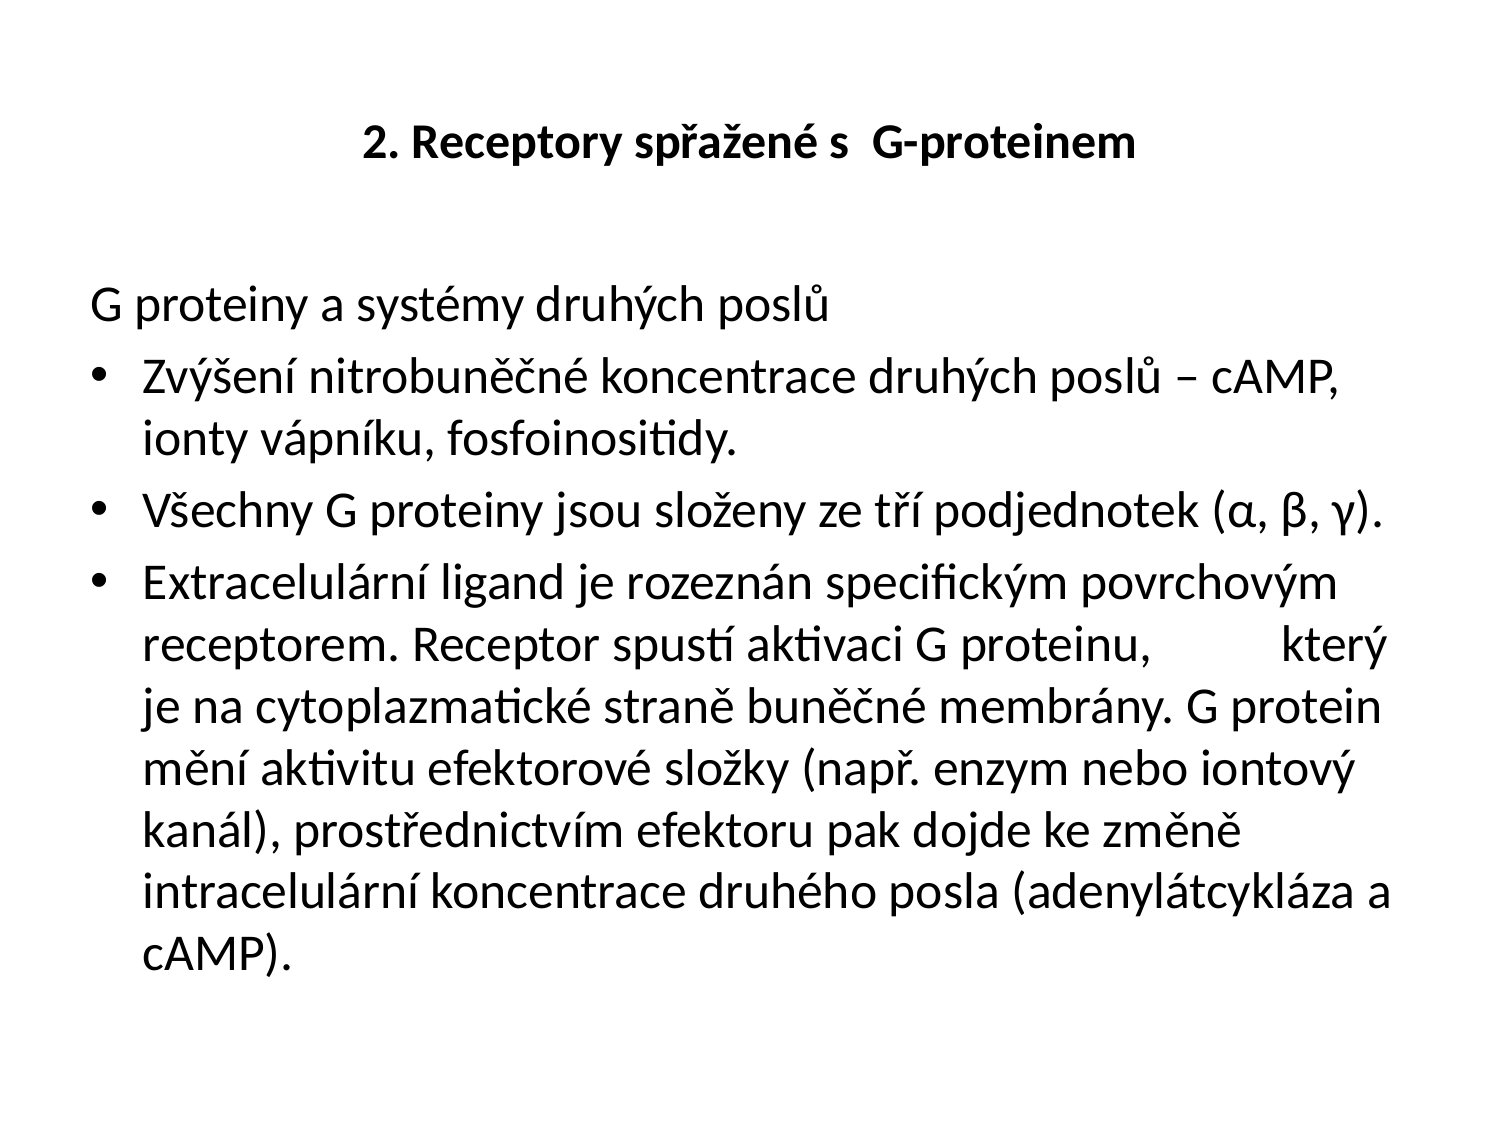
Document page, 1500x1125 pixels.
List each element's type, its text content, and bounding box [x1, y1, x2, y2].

title 2. Receptory spřažené s G-proteinem [75, 45, 1425, 233]
list G proteiny a systémy druhých poslů Zvýšení nitrobuněčné koncentrace druhých poslů – cAMP, ionty vápníku, fosfoinositidy. Všechny G proteiny jsou složeny ze tří podjednotek (α, β, γ). Extracelulární ligand je rozeznán specifickým povrchovým receptorem. Receptor spustí aktivaci G proteinu, který je na cytoplazmatické straně buněčné membrány. G protein mění aktivitu efektorové složky (např. enzym nebo iontový kanál), prostřednictvím efektoru pak dojde ke změně intracelulární koncentrace druhého posla (adenylátcykláza a cAMP). [75, 262, 1425, 1005]
